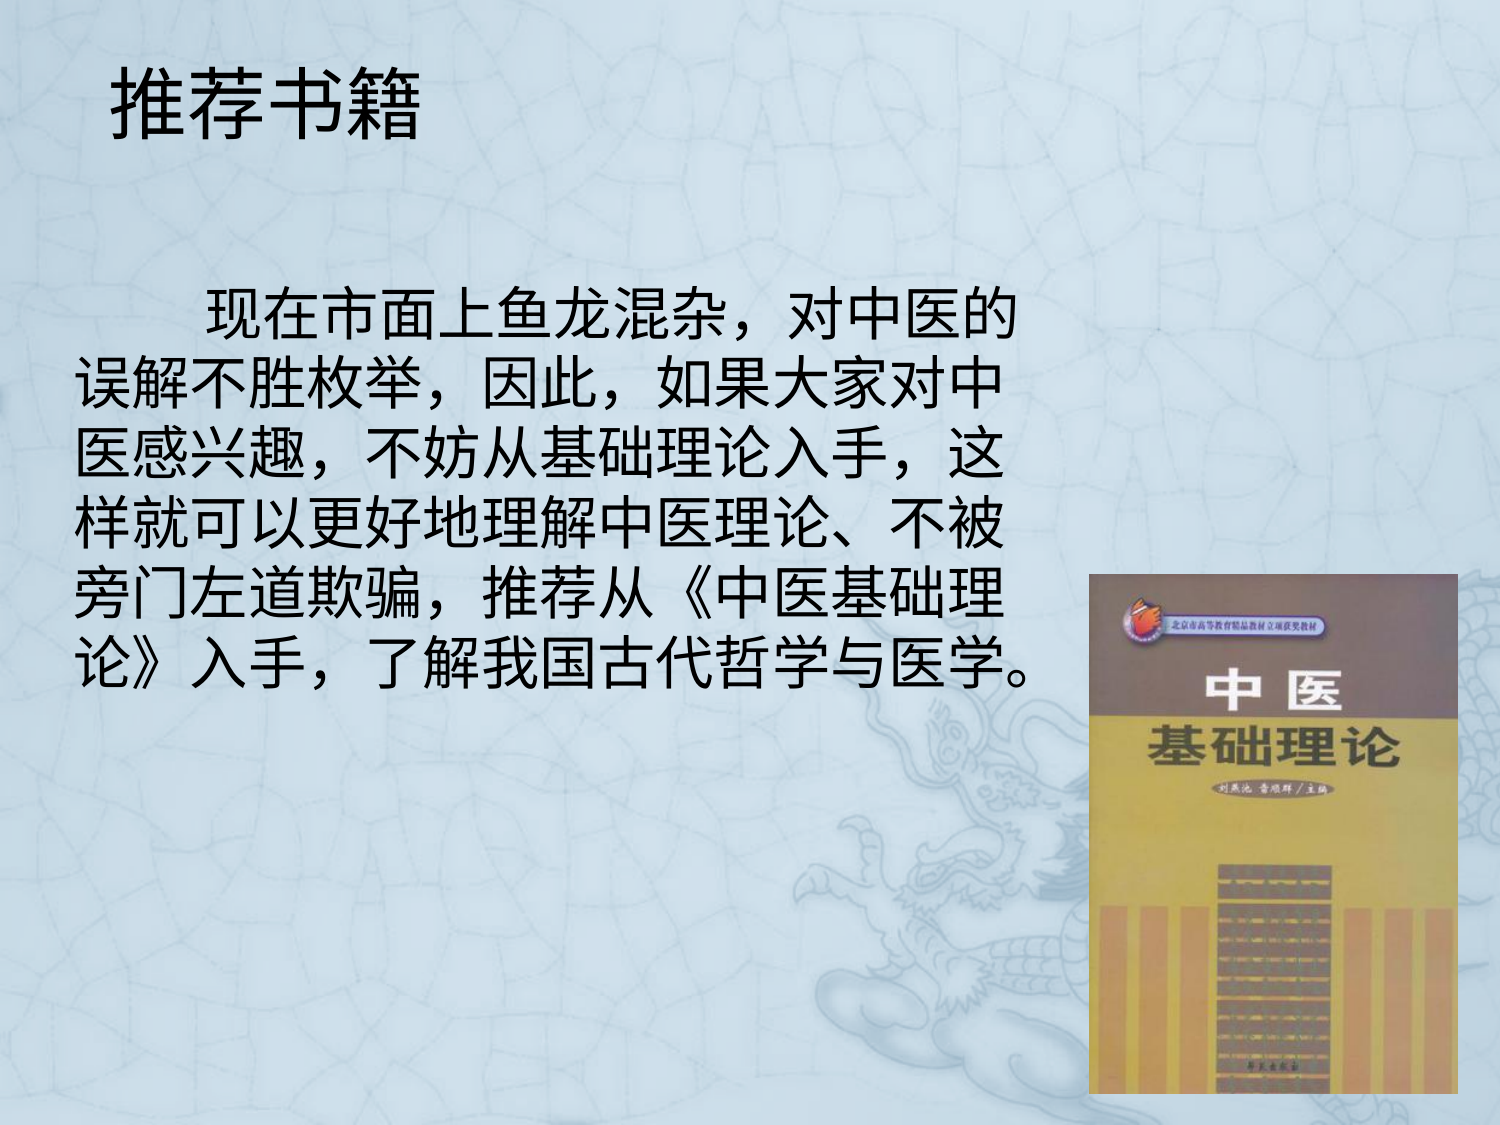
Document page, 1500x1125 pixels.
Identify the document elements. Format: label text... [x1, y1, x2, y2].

title 推荐书籍 [93, 46, 1369, 158]
picture [1089, 573, 1459, 1095]
subtitle 现在市面上鱼龙混杂，对中医的误解不胜枚举，因此，如果大家对中医感兴趣，不妨从基础理论入手，这样就可以更好地理解中医理论、不被旁门左道欺骗，推荐从《中医基础理论》入手，了解我国古代哲学与医学。 [58, 269, 1067, 844]
